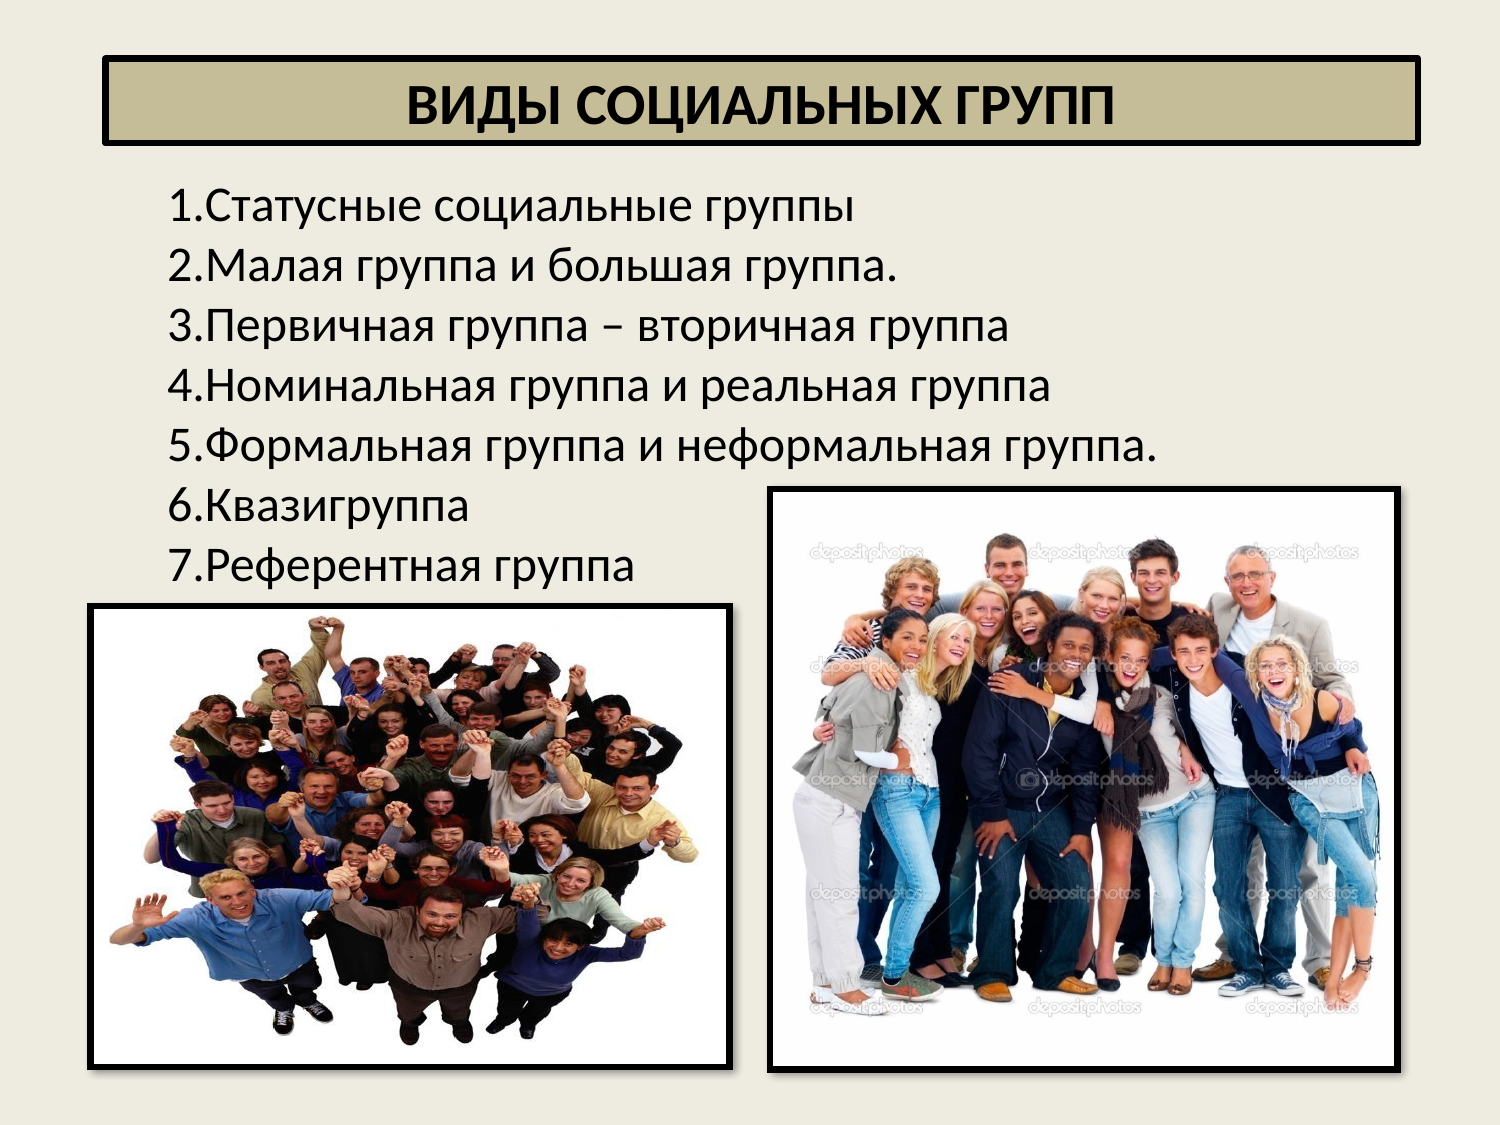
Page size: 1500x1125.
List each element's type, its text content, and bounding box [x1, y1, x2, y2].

text_box ВИДЫ СОЦИАЛЬНЫХ ГРУПП [105, 58, 1418, 144]
picture [773, 491, 1395, 1067]
text_box 1.Статусные социальные группы 2.Малая группа и большая группа. 3.Первичная группа – вторичная группа 4.Номинальная группа и реальная группа 5.Формальная группа и неформальная группа. 6.Квазигруппа 7.Референтная группа [152, 163, 1360, 599]
picture [93, 609, 727, 1065]
